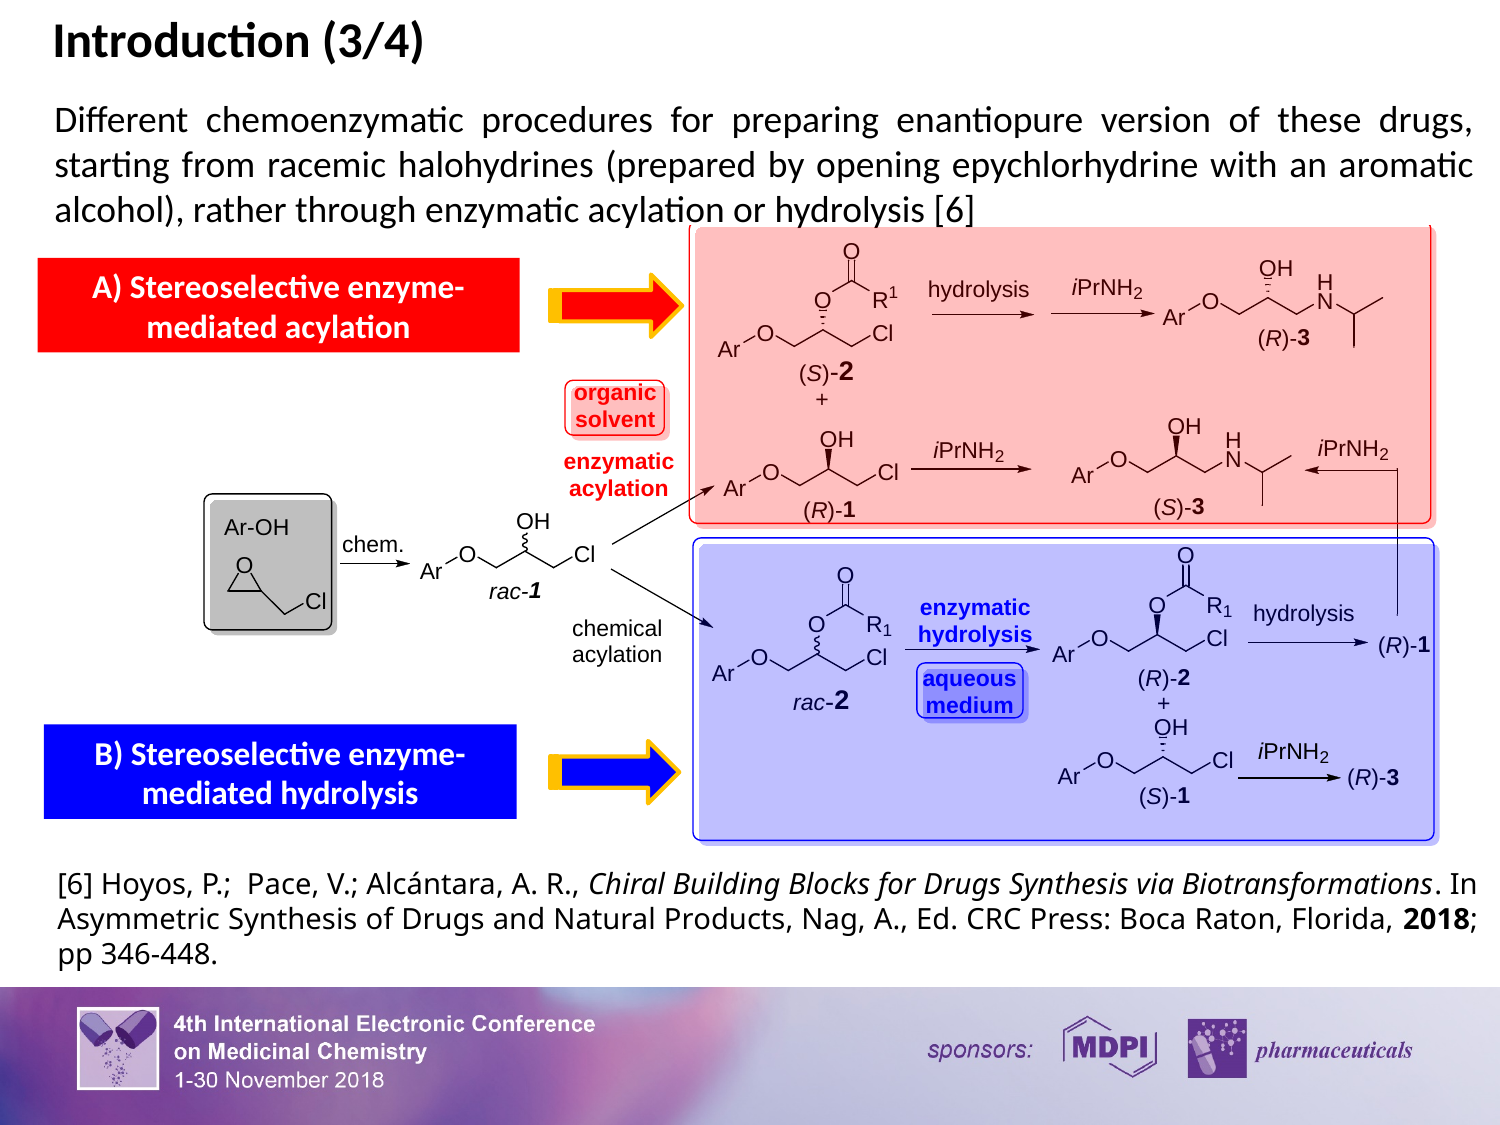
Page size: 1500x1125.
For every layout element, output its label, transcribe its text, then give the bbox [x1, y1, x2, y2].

picture [0, 987, 1500, 1125]
text_box [6] Hoyos, P.; Pace, V.; Alcántara, A. R., Chiral Building Blocks for Drugs Synthesis via Biotransformations. In Asymmetric Synthesis of Drugs and Natural Products, Nag, A., Ed. CRC Press: Boca Raton, Florida, 2018; pp 346-448. [42, 857, 1493, 978]
text_box Introduction (3/4) [37, 0, 1325, 75]
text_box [199, 225, 1460, 872]
text_box Different chemoenzymatic procedures for preparing enantiopure version of these drugs, starting from racemic halohydrines (prepared by opening epychlorhydrine with an aromatic alcohol), rather through enzymatic acylation or hydrolysis [6] [39, 87, 1490, 238]
text_box A) Stereoselective enzyme-mediated acylation [37, 257, 194, 353]
text_box B) Stereoselective enzyme-mediated hydrolysis [43, 724, 194, 819]
